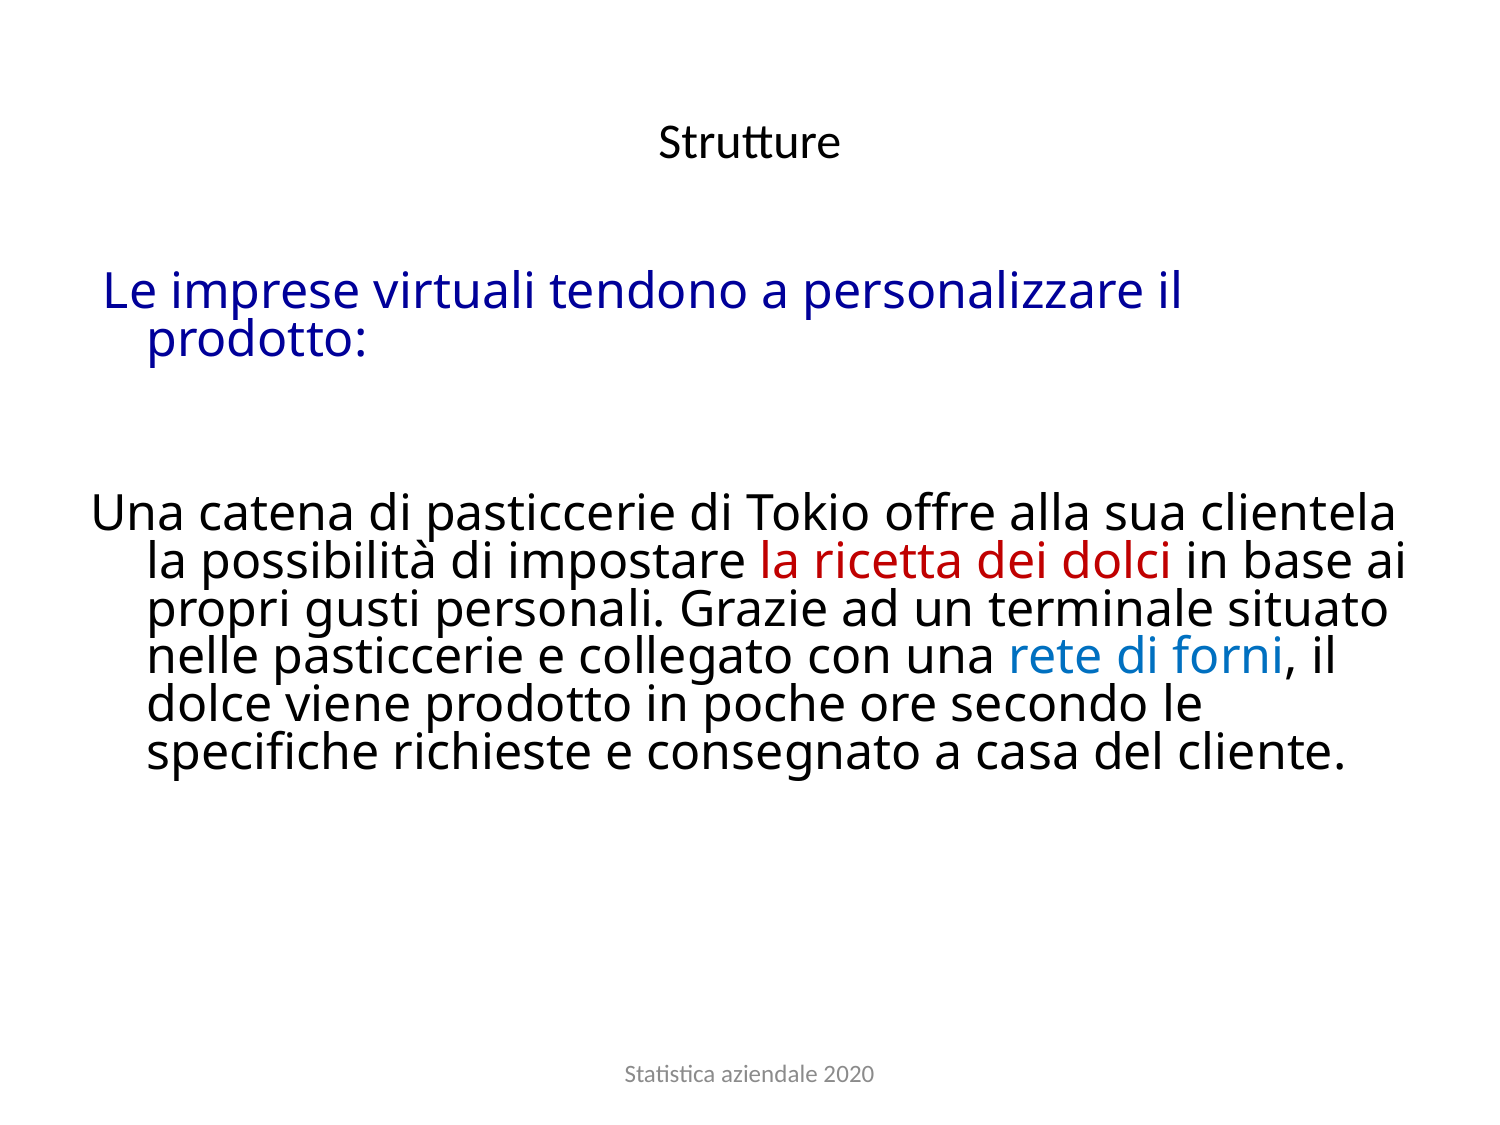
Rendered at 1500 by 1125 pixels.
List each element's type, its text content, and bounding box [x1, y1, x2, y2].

footer Statistica aziendale 2020 [512, 1042, 988, 1103]
title Strutture [75, 45, 1425, 233]
list Le imprese virtuali tendono a personalizzare il prodotto: Una catena di pasticcerie di Tokio offre alla sua clientela la possibilità di impostare la ricetta dei dolci in base ai propri gusti personali. Grazie ad un terminale situato nelle pasticcerie e collegato con una rete di forni, il dolce viene prodotto in poche ore secondo le specifiche richieste e consegnato a casa del cliente. [75, 262, 1425, 1005]
